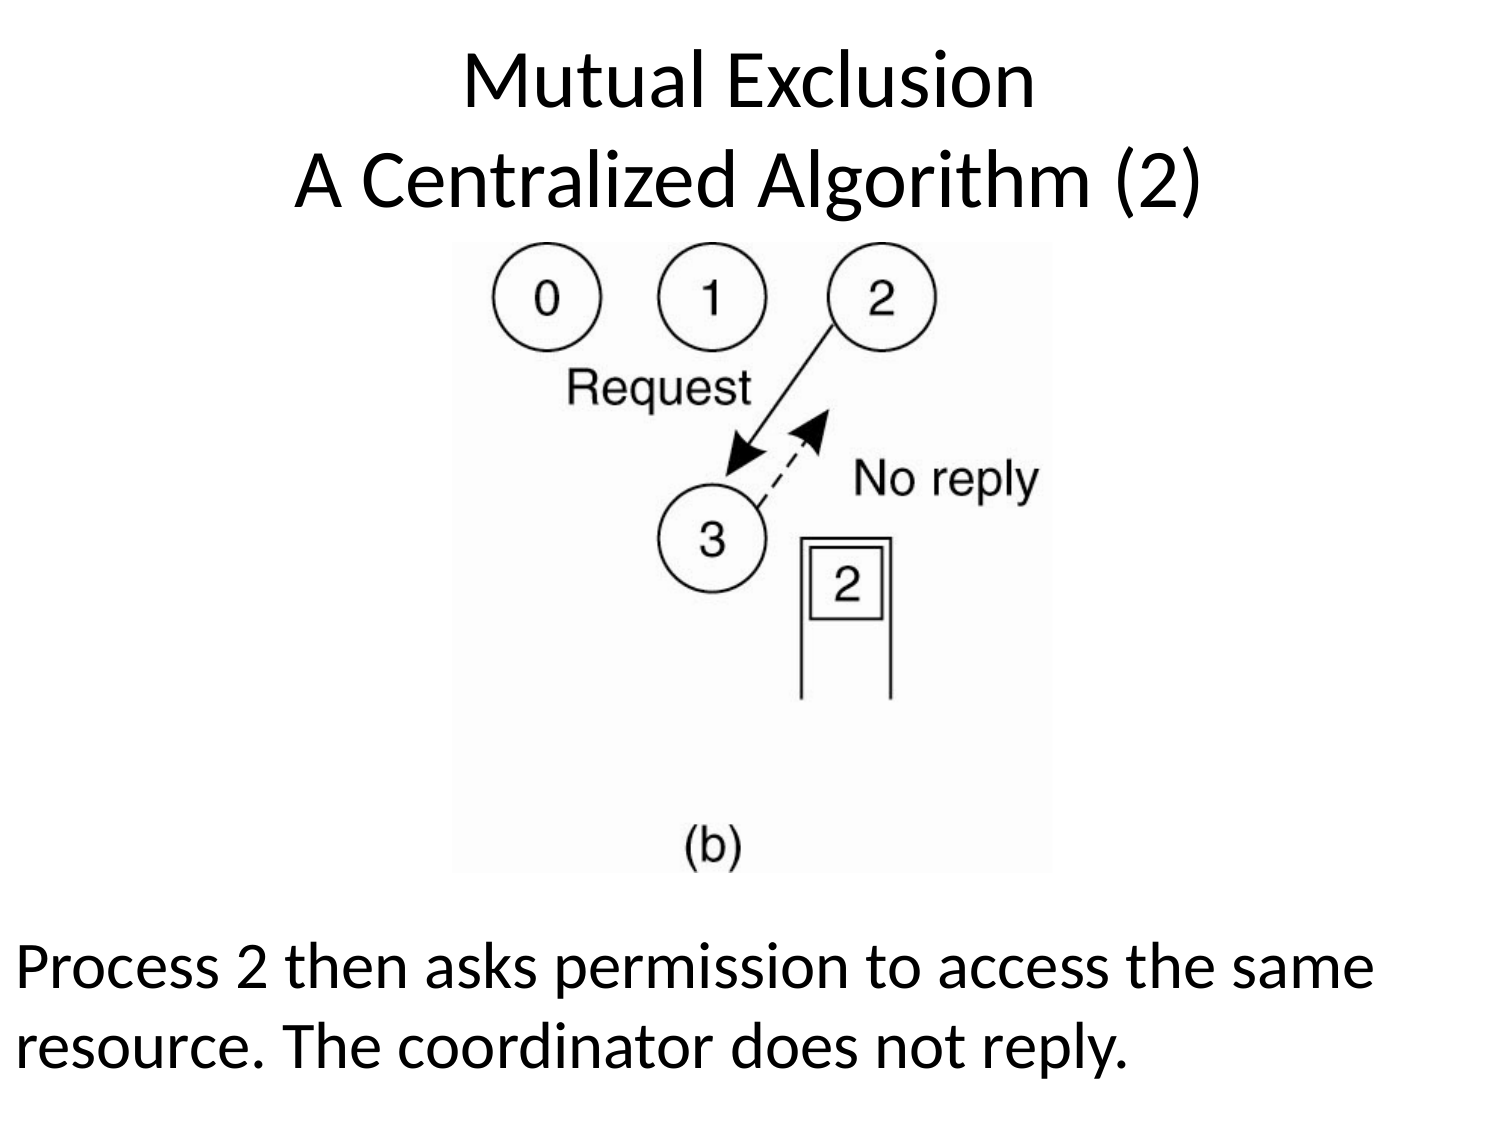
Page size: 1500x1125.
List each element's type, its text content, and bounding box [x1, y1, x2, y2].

picture [452, 241, 1053, 873]
title Mutual Exclusion A Centralized Algorithm (2) [0, 30, 1500, 219]
list Process 2 then asks permission to access the same resource. The coordinator does not reply. [0, 914, 1500, 1075]
